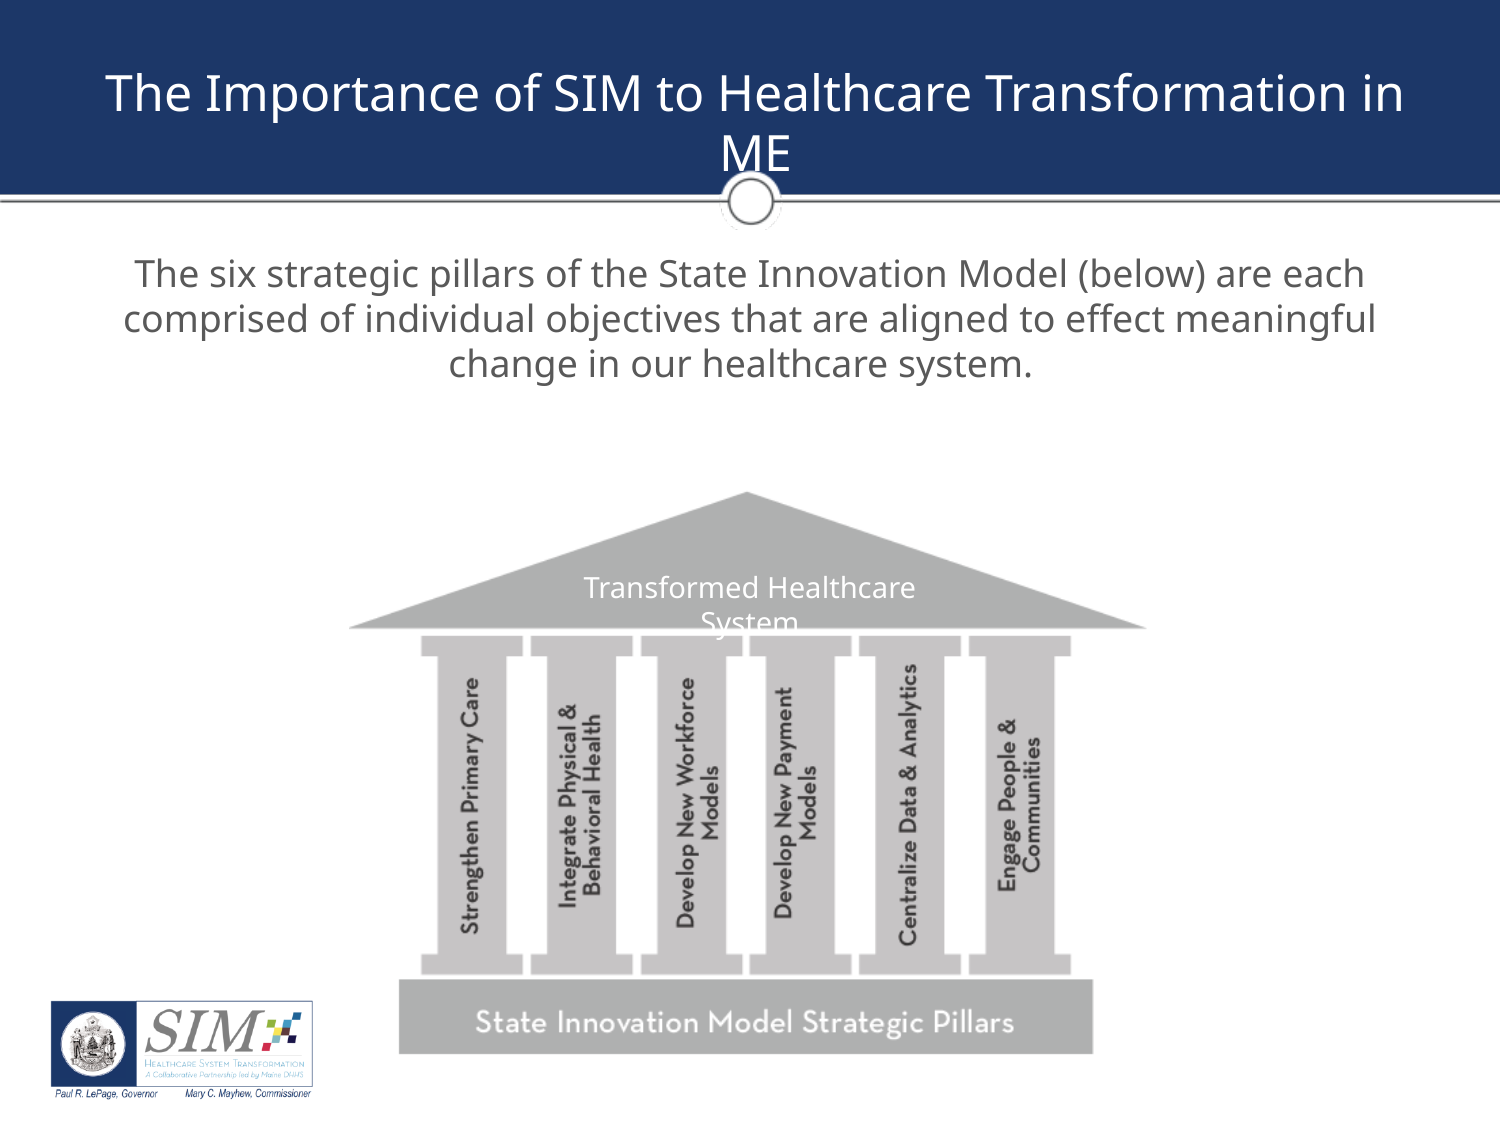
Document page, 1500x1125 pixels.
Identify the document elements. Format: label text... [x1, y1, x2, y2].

picture [349, 484, 1148, 1062]
picture [0, 0, 1500, 230]
picture [49, 1000, 313, 1101]
text_box The six strategic pillars of the State Innovation Model (below) are each comprised of individual objectives that are aligned to effect meaningful change in our healthcare system. [91, 242, 1410, 393]
